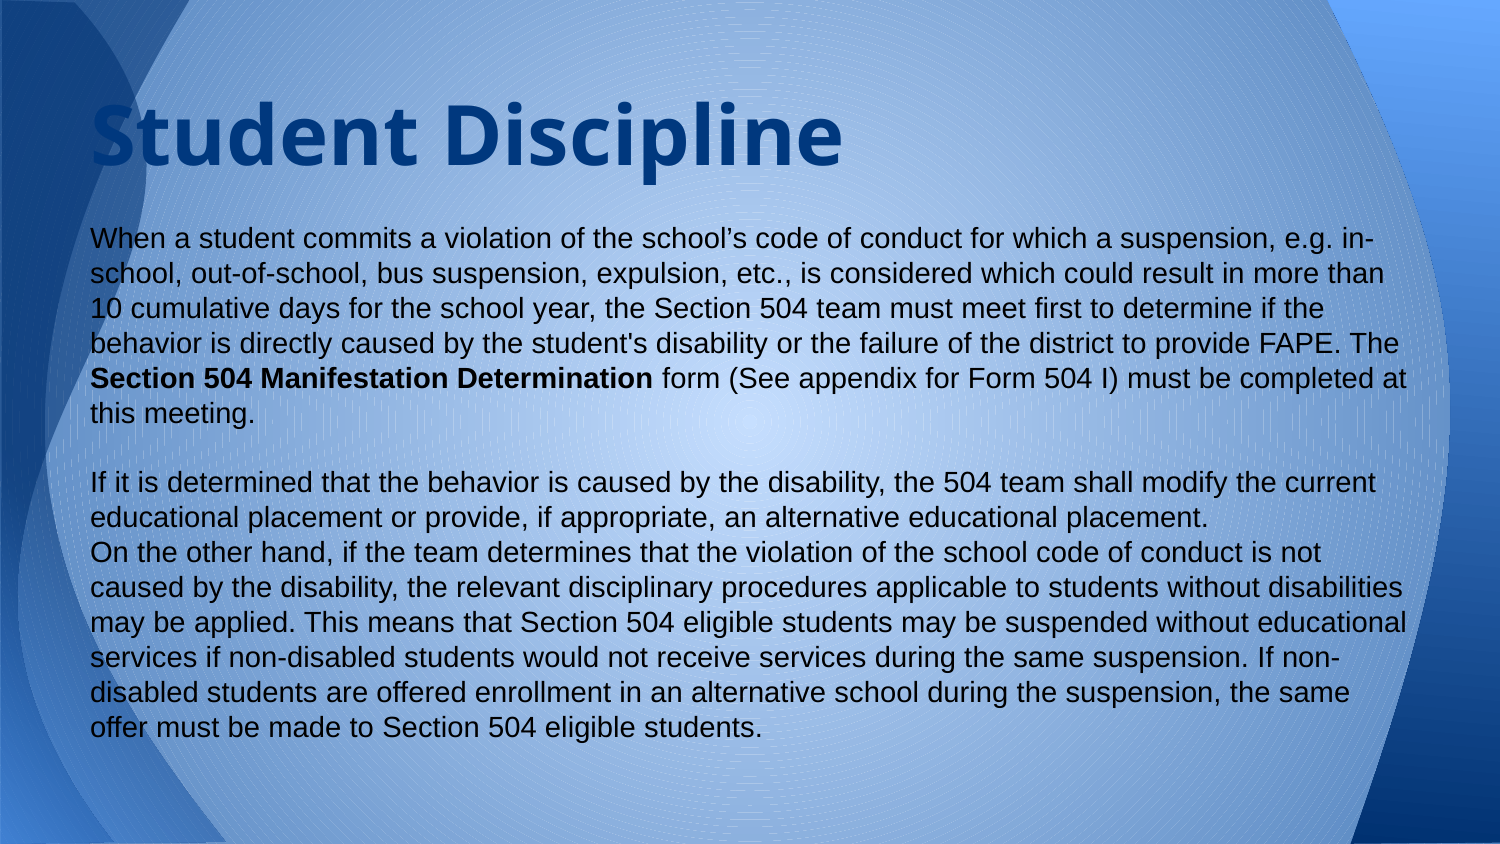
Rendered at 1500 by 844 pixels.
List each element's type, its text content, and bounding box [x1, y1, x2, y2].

title Student Discipline [75, 33, 1425, 197]
list When a student commits a violation of the school’s code of conduct for which a suspension, e.g. in-school, out-of-school, bus suspension, expulsion, etc., is considered which could result in more than 10 cumulative days for the school year, the Section 504 team must meet first to determine if the behavior is directly caused by the student's disability or the failure of the district to provide FAPE. The Section 504 Manifestation Determination form (See appendix for Form 504 I) must be completed at this meeting. If it is determined that the behavior is caused by the disability, the 504 team shall modify the current educational placement or provide, if appropriate, an alternative educational placement. On the other hand, if the team determines that the violation of the school code of conduct is not caused by the disability, the relevant disciplinary procedures applicable to students without disabilities may be applied. This means that Section 504 eligible students may be suspended without educational services if non-disabled students would not receive services during the same suspension. If non-disabled students are offered enrollment in an alternative school during the suspension, the same offer must be made to Section 504 eligible students. [75, 204, 1425, 800]
